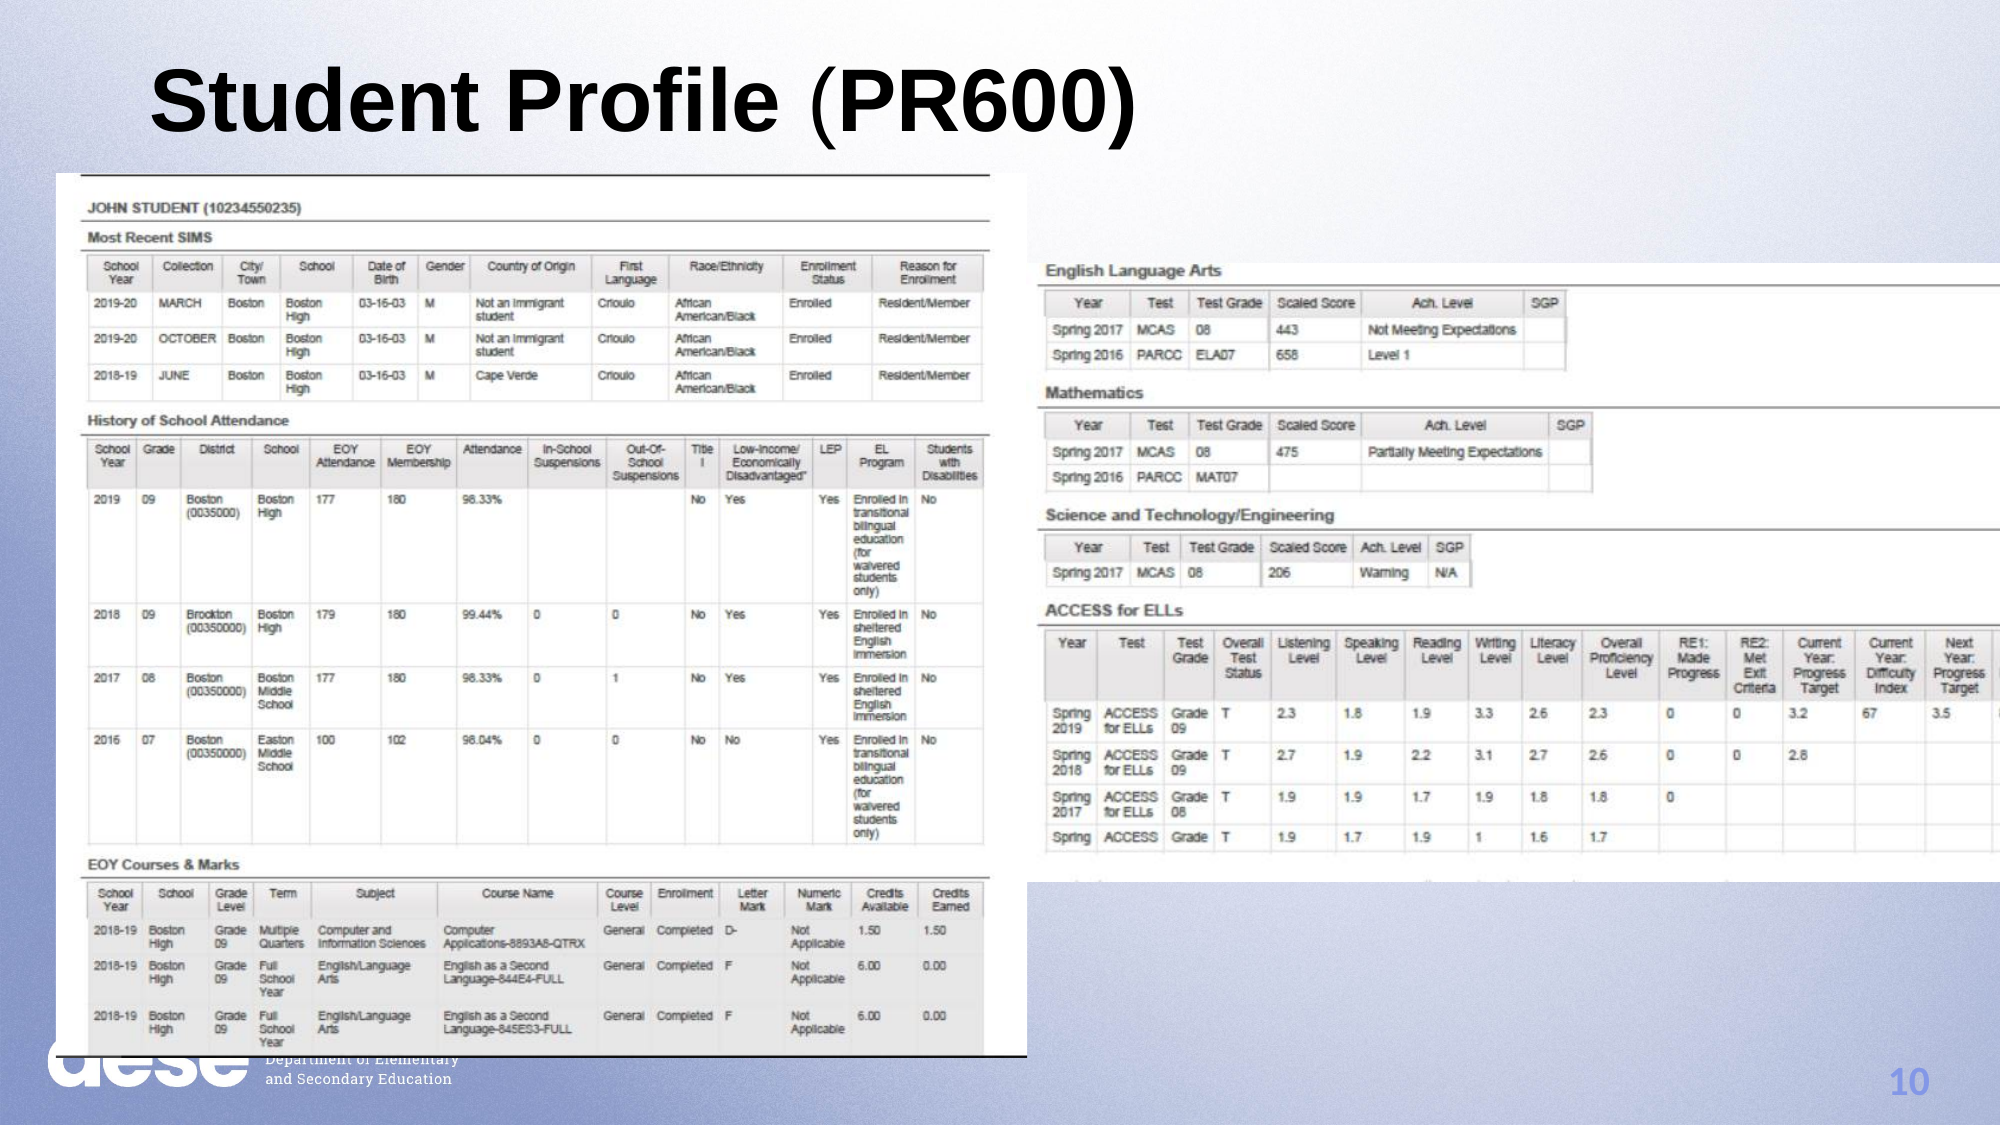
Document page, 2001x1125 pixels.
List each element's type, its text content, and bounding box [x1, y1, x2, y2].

picture [0, 0, 2000, 1125]
title Student Profile (PR600) [134, 47, 2000, 159]
